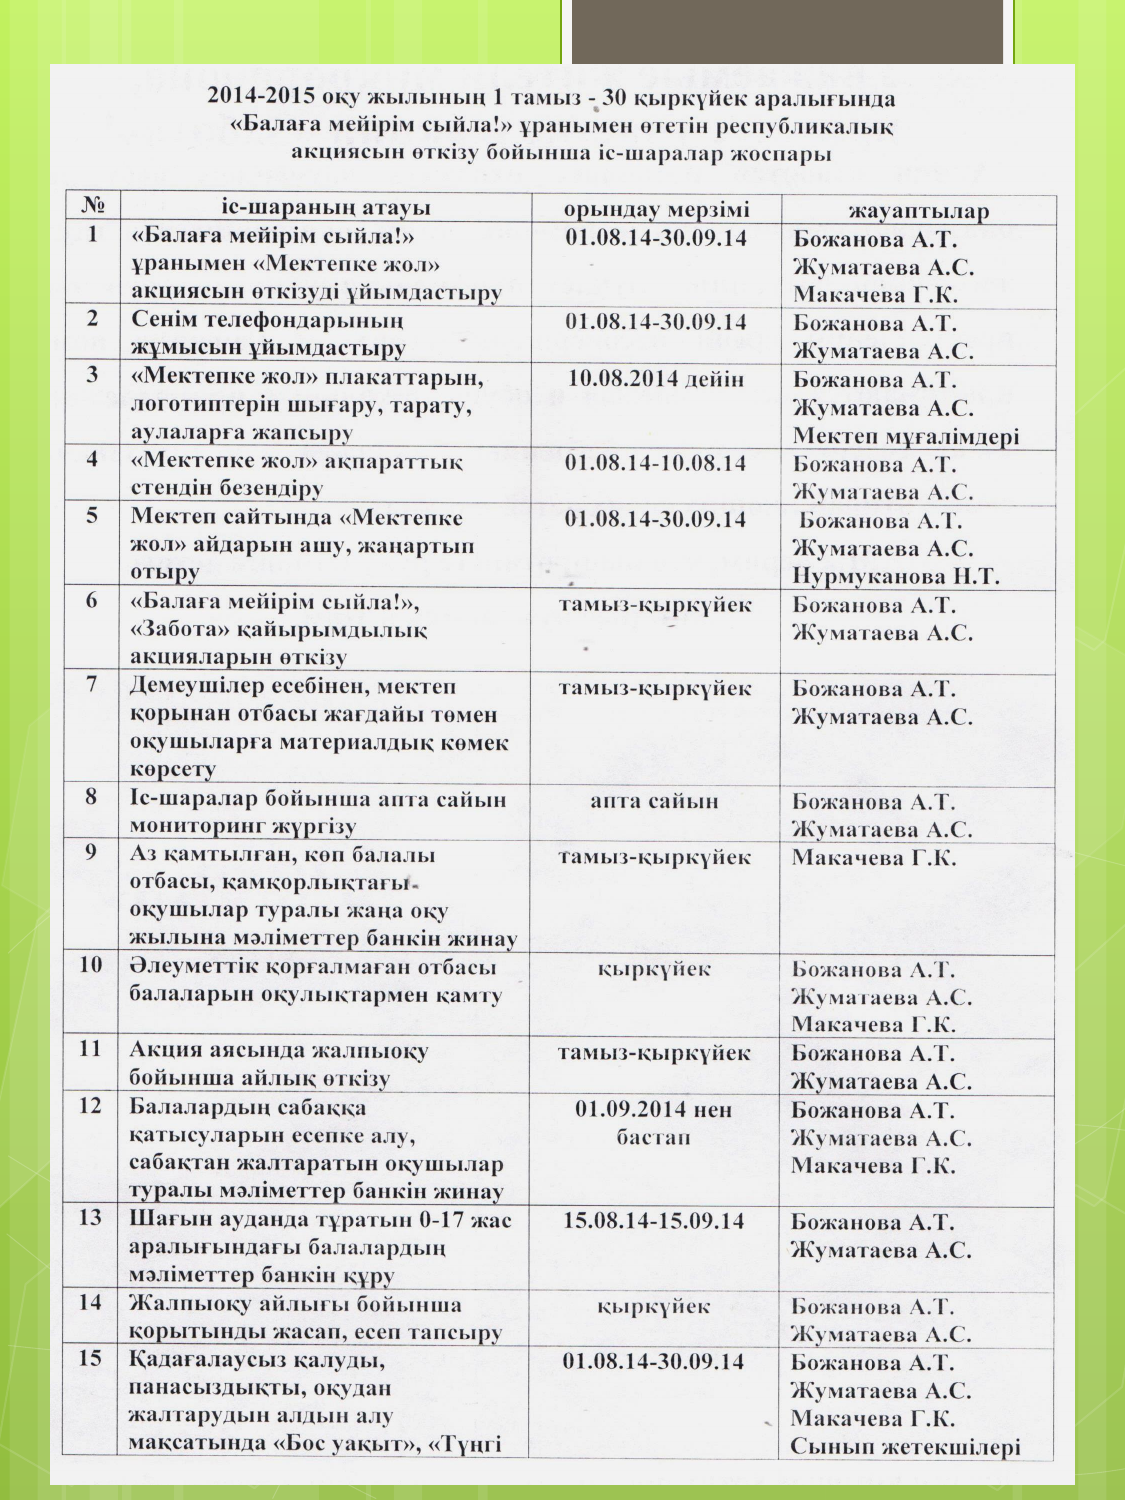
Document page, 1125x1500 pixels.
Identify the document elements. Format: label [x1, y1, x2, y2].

picture [49, 64, 1076, 1485]
